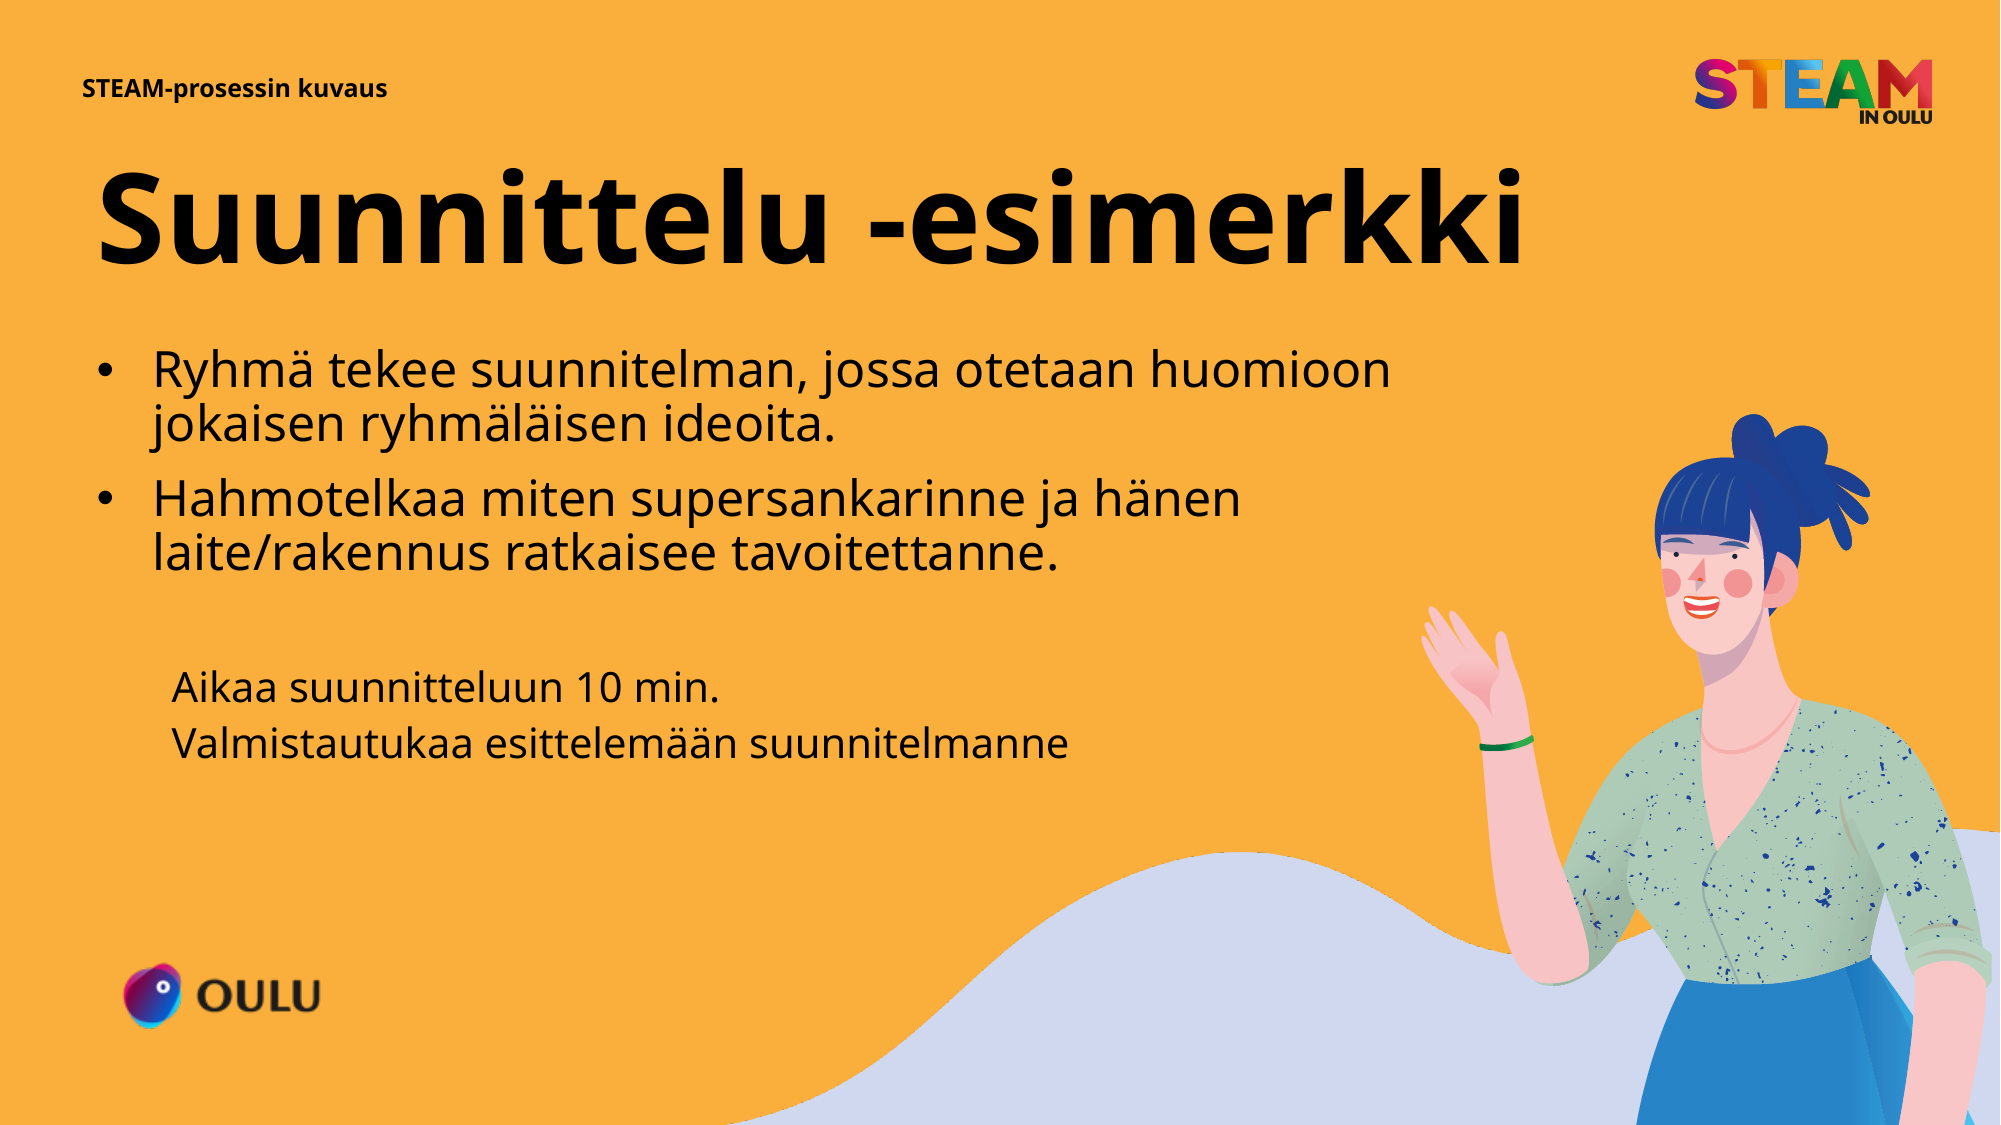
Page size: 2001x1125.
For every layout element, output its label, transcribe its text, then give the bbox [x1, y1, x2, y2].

picture [1695, 59, 1932, 124]
picture [118, 943, 324, 1046]
picture [582, 392, 2001, 1125]
title Suunnittelu -esimerkki [81, 128, 1582, 298]
text_box STEAM-prosessin kuvaus [67, 68, 510, 129]
subtitle Ryhmä tekee suunnitelman, jossa otetaan huomioon jokaisen ryhmäläisen ideoita. Hahmotelkaa miten supersankarinne ja hänen laite/rakennus ratkaisee tavoitettanne. Aikaa suunnitteluun 10 min. Valmistautukaa esittelemään suunnitelmanne [81, 337, 1582, 872]
